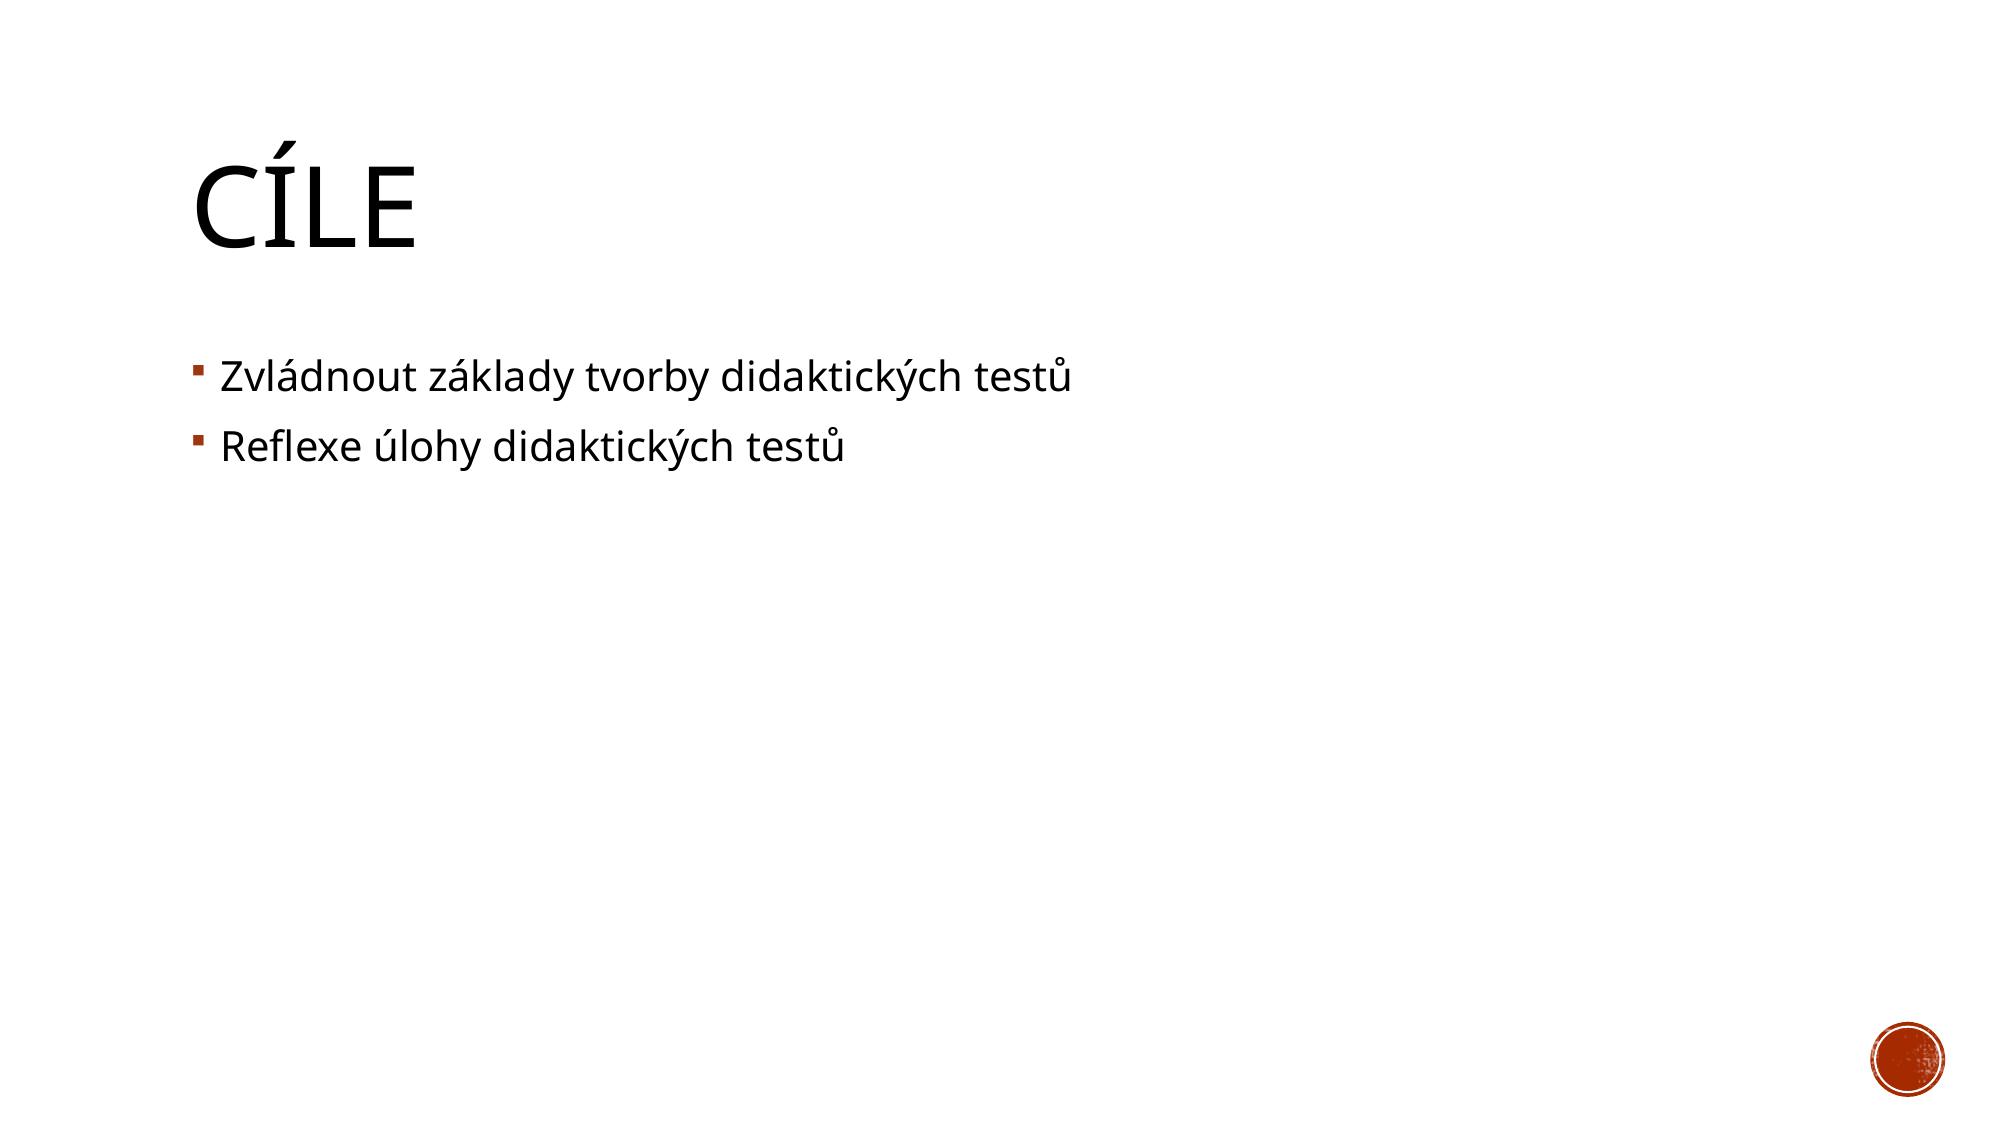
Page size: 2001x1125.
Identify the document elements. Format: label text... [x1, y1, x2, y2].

list Zvládnout základy tvorby didaktických testů Reflexe úlohy didaktických testů [175, 348, 1826, 1013]
title Cíle [175, 79, 1826, 344]
